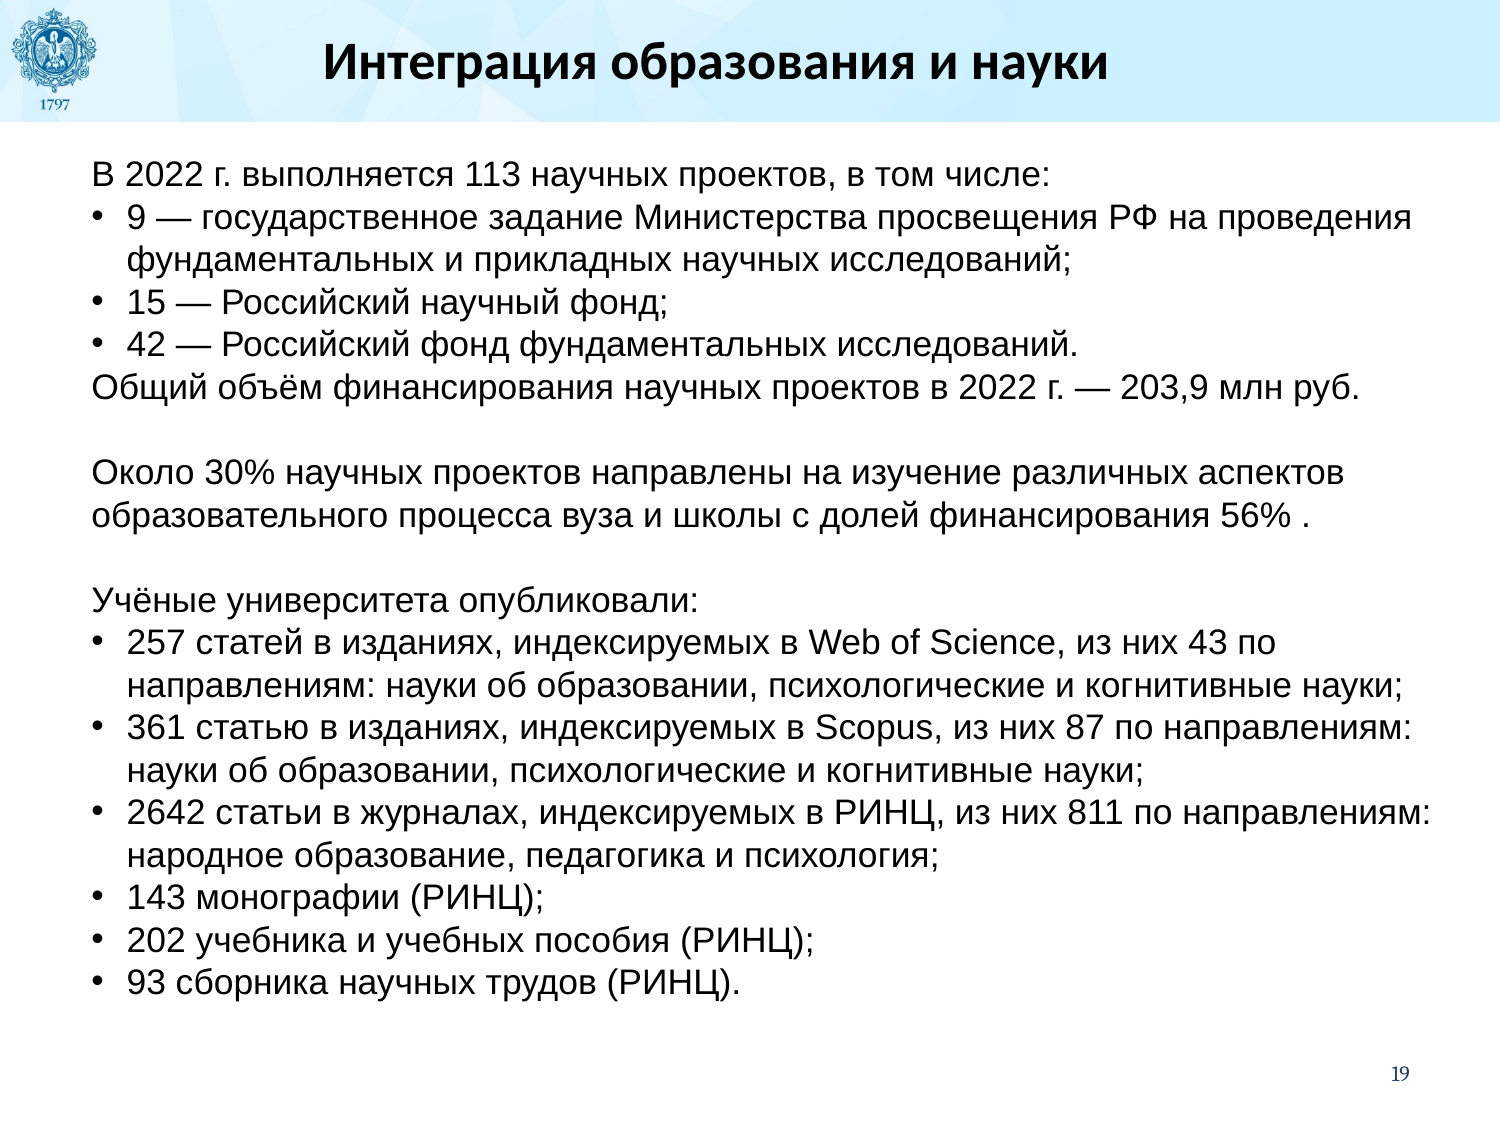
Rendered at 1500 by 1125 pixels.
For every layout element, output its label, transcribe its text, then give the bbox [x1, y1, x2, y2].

slide_number 19 [1074, 1042, 1425, 1103]
text_box В 2022 г. выполняется 113 научных проектов, в том числе: 9 — государственное задание Министерства просвещения РФ на проведения фундаментальных и прикладных научных исследований; 15 — Российский научный фонд; 42 — Российский фонд фундаментальных исследований. Общий объём финансирования научных проектов в 2022 г. — 203,9 млн руб. Около 30% научных проектов направлены на изучение различных аспектов образовательного процесса вуза и школы с долей финансирования 56% . Учёные университета опубликовали: 257 статей в изданиях, индексируемых в Web of Science, из них 43 по направлениям: науки об образовании, психологические и когнитивные науки; 361 статью в изданиях, индексируемых в Scopus, из них 87 по направлениям: науки об образовании, психологические и когнитивные науки; 2642 статьи в журналах, индексируемых в РИНЦ, из них 811 по направлениям: народное образование, педагогика и психология; 143 монографии (РИНЦ); 202 учебника и учебных пособия (РИНЦ); 93 сборника научных трудов (РИНЦ). [76, 144, 1459, 1010]
picture [0, 0, 1500, 122]
